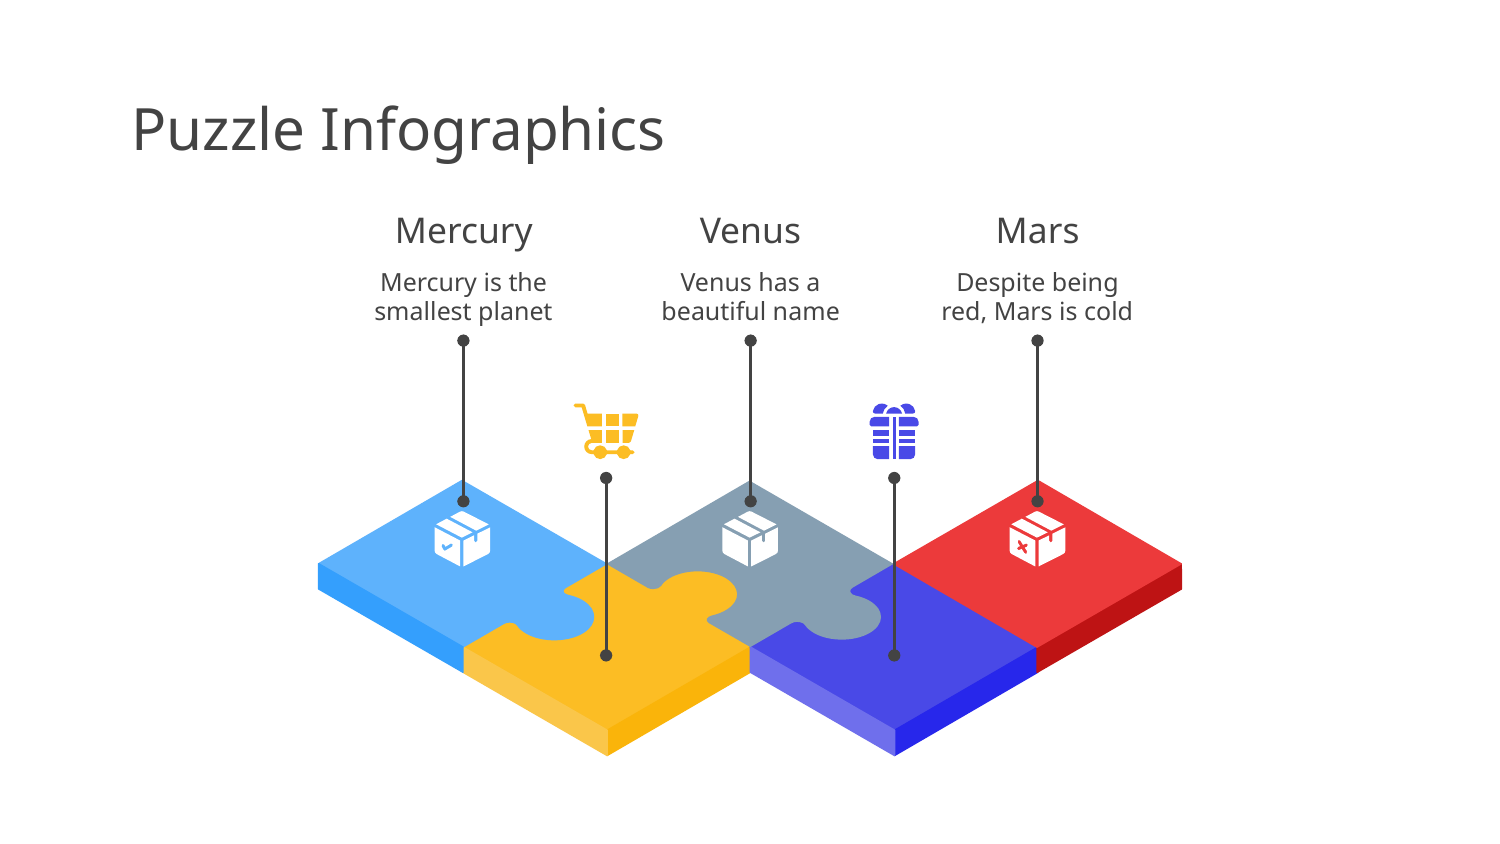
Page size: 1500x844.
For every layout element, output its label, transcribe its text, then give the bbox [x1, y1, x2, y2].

text_box Mars [922, 194, 1153, 250]
text_box Mercury [348, 194, 579, 265]
text_box Venus has a beautiful name [635, 250, 866, 341]
text_box Mercury is the smallest planet [348, 265, 579, 341]
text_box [318, 480, 607, 673]
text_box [893, 480, 1182, 673]
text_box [750, 656, 1039, 756]
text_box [573, 403, 640, 460]
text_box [462, 656, 745, 756]
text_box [607, 480, 893, 648]
text_box Despite being red, Mars is cold [922, 250, 1153, 341]
text_box Venus [635, 194, 866, 250]
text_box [869, 403, 919, 460]
title Puzzle Infographics [116, 88, 1384, 167]
